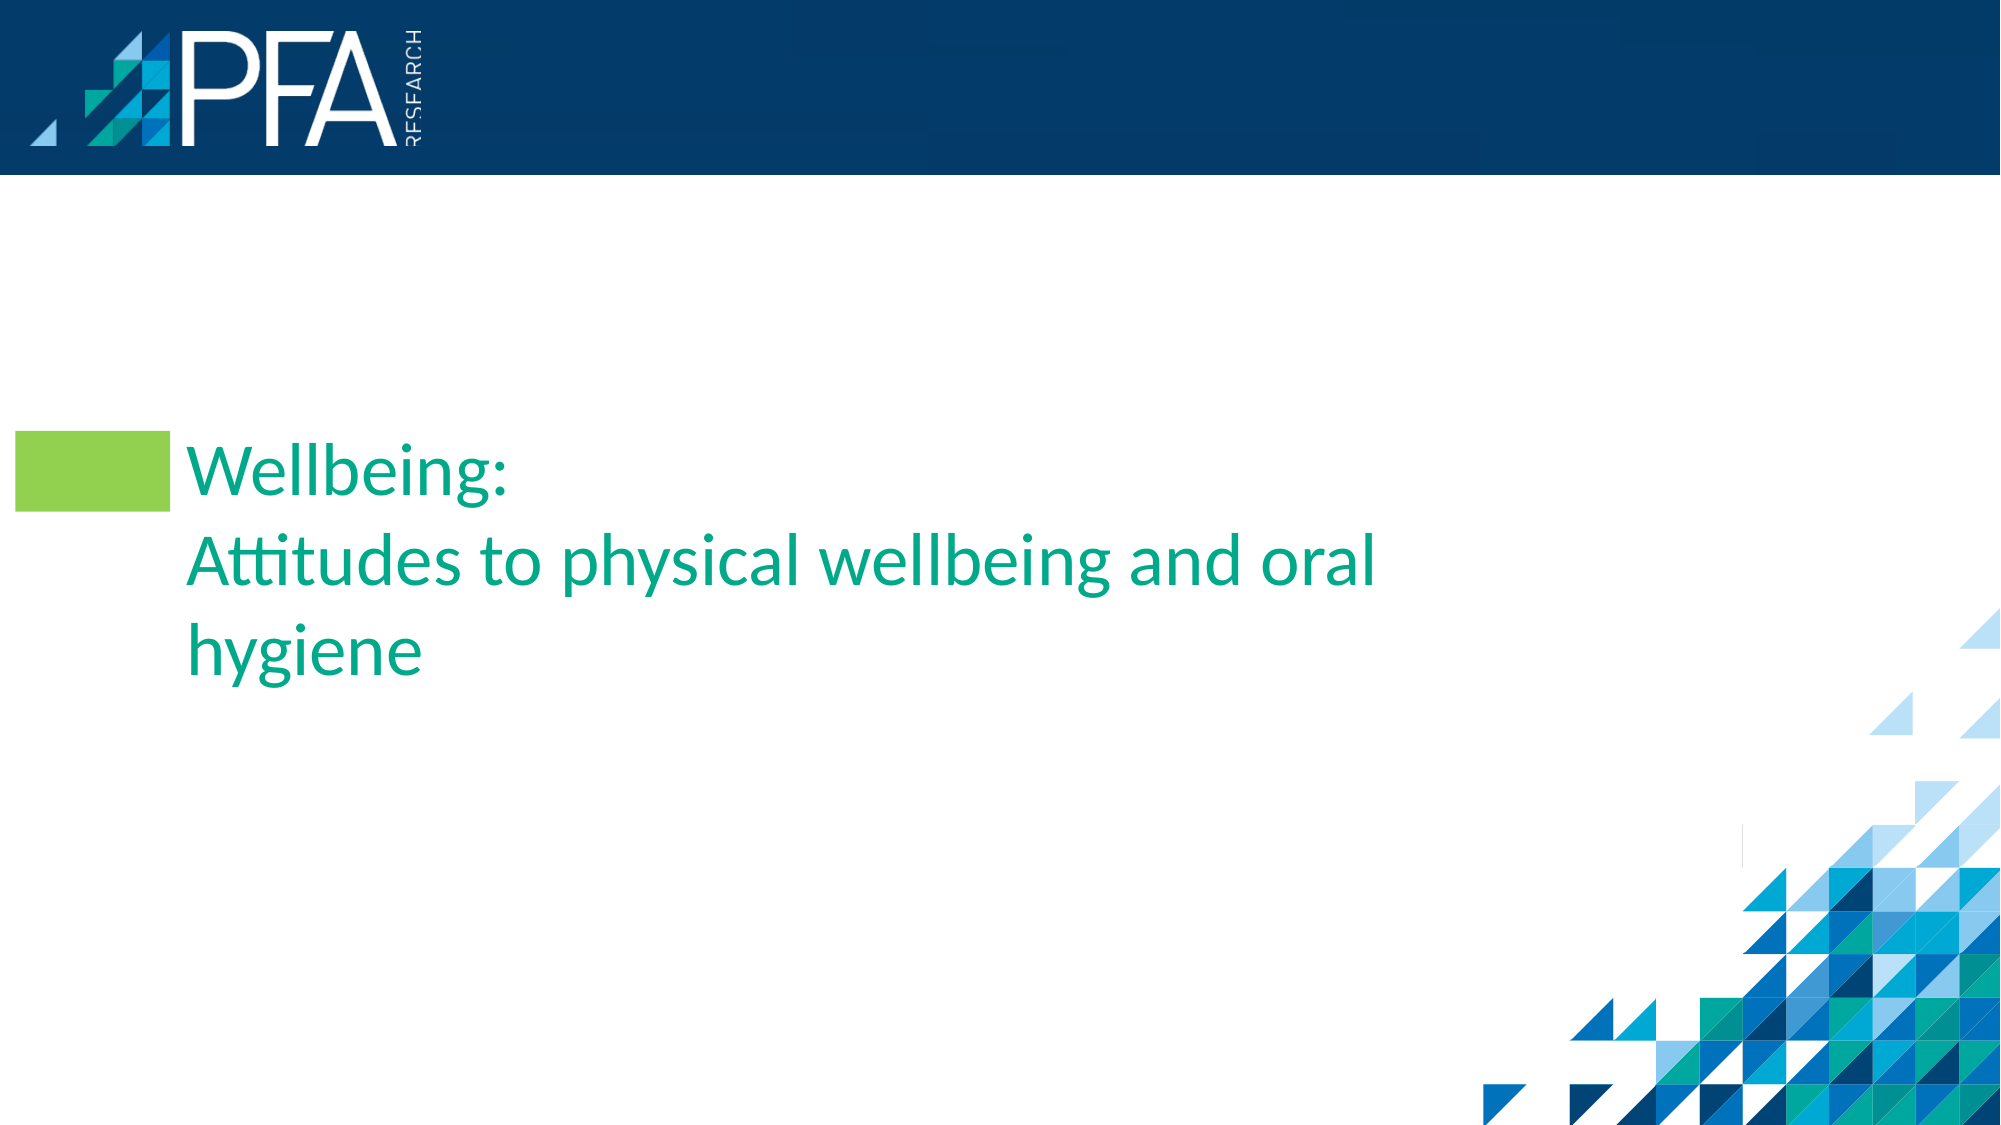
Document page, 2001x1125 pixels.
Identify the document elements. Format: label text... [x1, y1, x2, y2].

picture [0, 0, 2000, 175]
picture [1483, 604, 2000, 1125]
text_box [14, 430, 171, 513]
text_box Wellbeing: Attitudes to physical wellbeing and oral hygiene [171, 413, 1485, 722]
